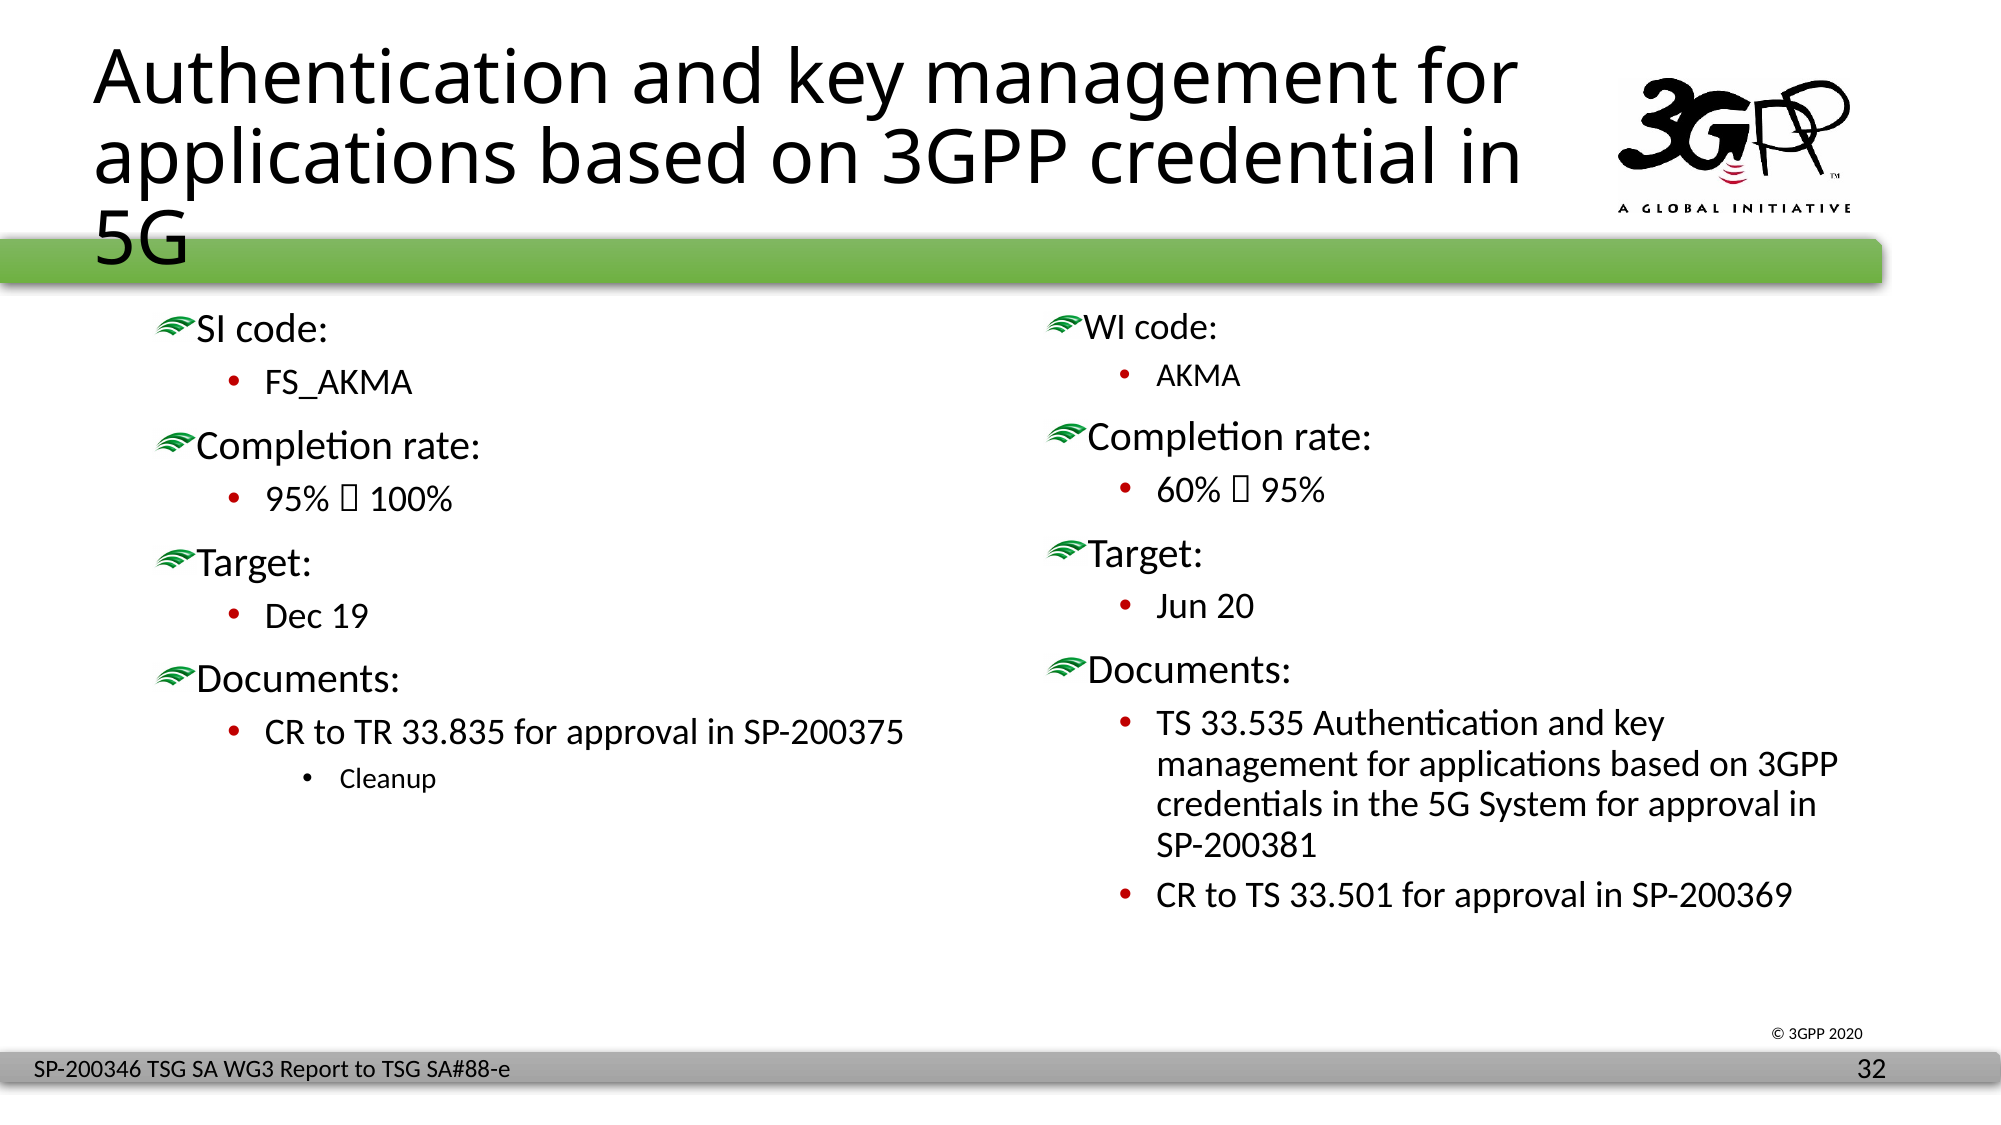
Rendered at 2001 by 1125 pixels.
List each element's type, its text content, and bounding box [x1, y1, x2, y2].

list SI code: FS_AKMA Completion rate: 95%  100% Target: Dec 19 Documents: CR to TR 33.835 for approval in SP-200375 Cleanup [137, 299, 1000, 1014]
picture [1654, 78, 1850, 213]
picture [152, 545, 197, 575]
picture [152, 428, 197, 459]
picture [1043, 653, 1088, 683]
picture [1043, 311, 1084, 339]
picture [152, 662, 197, 692]
picture [1043, 536, 1088, 566]
picture [1043, 419, 1088, 450]
title Authentication and key management for applications based on 3GPP credential in 5G [78, 43, 1654, 277]
picture [152, 312, 197, 342]
list WI code: AKMA Completion rate: 60%  95% Target: Jun 20 Documents: TS 33.535 Authentication and key management for applications based on 3GPP credentials in the 5G System for approval in SP-200381 CR to TS 33.501 for approval in SP-200369 [1028, 299, 1863, 1014]
